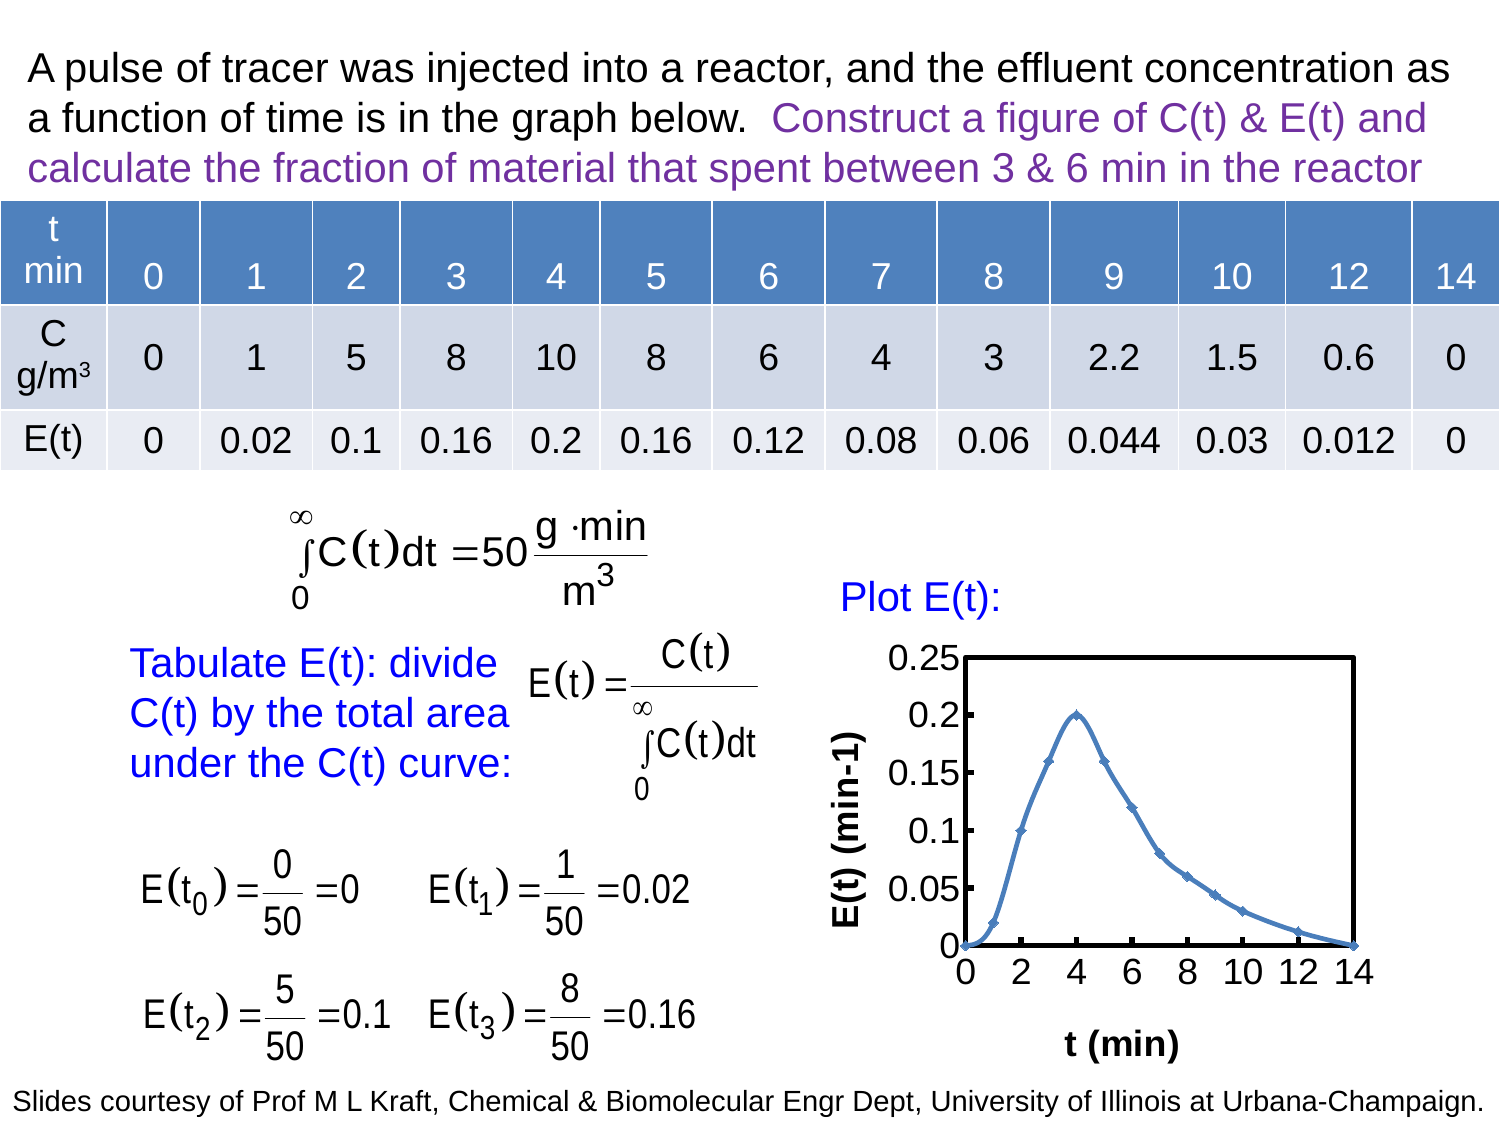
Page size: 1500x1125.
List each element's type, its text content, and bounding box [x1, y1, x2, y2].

table_header 8 [938, 201, 1049, 304]
table_cell 0.044 [1051, 411, 1178, 470]
table_cell 0.16 [401, 411, 512, 470]
text_box Plot E(t): [824, 562, 1200, 623]
table_cell 2.2 [1051, 306, 1178, 409]
table_cell 8 [601, 306, 711, 409]
text_box Tabulate E(t): divide C(t) by the total area under the C(t) curve: [114, 628, 525, 794]
table_header 12 [1286, 201, 1411, 304]
table_cell 0 [1413, 411, 1499, 470]
table_cell 0 [108, 411, 199, 470]
table_cell 0.012 [1286, 411, 1411, 470]
table_cell 3 [938, 306, 1049, 409]
table_cell 0.6 [1286, 306, 1411, 409]
table_header 1 [201, 201, 312, 304]
table_header 2 [313, 201, 399, 304]
table_cell C g/m3 [1, 306, 106, 409]
table_cell 0.03 [1179, 411, 1285, 470]
text_box A pulse of tracer was injected into a reactor, and the effluent concentration as a function of time is in the graph below. Construct a figure of C(t) & E(t) and calculate the fraction of material that spent between 3 & 6 min in the reactor [12, 33, 1488, 199]
table_cell 0.12 [713, 411, 824, 470]
table_cell 0.2 [513, 411, 599, 470]
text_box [426, 965, 700, 1066]
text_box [141, 966, 391, 1067]
table_header 0 [108, 201, 199, 304]
table_cell 0.02 [201, 411, 312, 470]
table_cell 0 [108, 306, 199, 409]
table_header 5 [601, 201, 711, 304]
table_cell 0.1 [313, 411, 399, 470]
table_cell 6 [713, 306, 824, 409]
table_cell 10 [513, 306, 599, 409]
table_cell 0.08 [826, 411, 936, 470]
table_cell 0.06 [938, 411, 1049, 470]
table_cell 0.16 [601, 411, 711, 470]
table_cell 0 [1413, 306, 1499, 409]
table_cell 8 [401, 306, 512, 409]
table_cell E(t) [1, 411, 106, 470]
table_header 7 [826, 201, 936, 304]
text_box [426, 841, 693, 942]
table_header 10 [1179, 201, 1285, 304]
table_cell 4 [826, 306, 936, 409]
table_header 14 [1413, 201, 1499, 304]
table_header 3 [401, 201, 512, 304]
table_cell 5 [313, 306, 399, 409]
chart [812, 624, 1401, 1076]
table_cell 1.5 [1179, 306, 1285, 409]
table_cell 1 [201, 306, 312, 409]
table_header 6 [713, 201, 824, 304]
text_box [139, 841, 363, 942]
table_header 4 [513, 201, 599, 304]
table_header 9 [1051, 201, 1178, 304]
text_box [285, 495, 653, 617]
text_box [526, 628, 763, 806]
table_header t min [1, 201, 106, 304]
